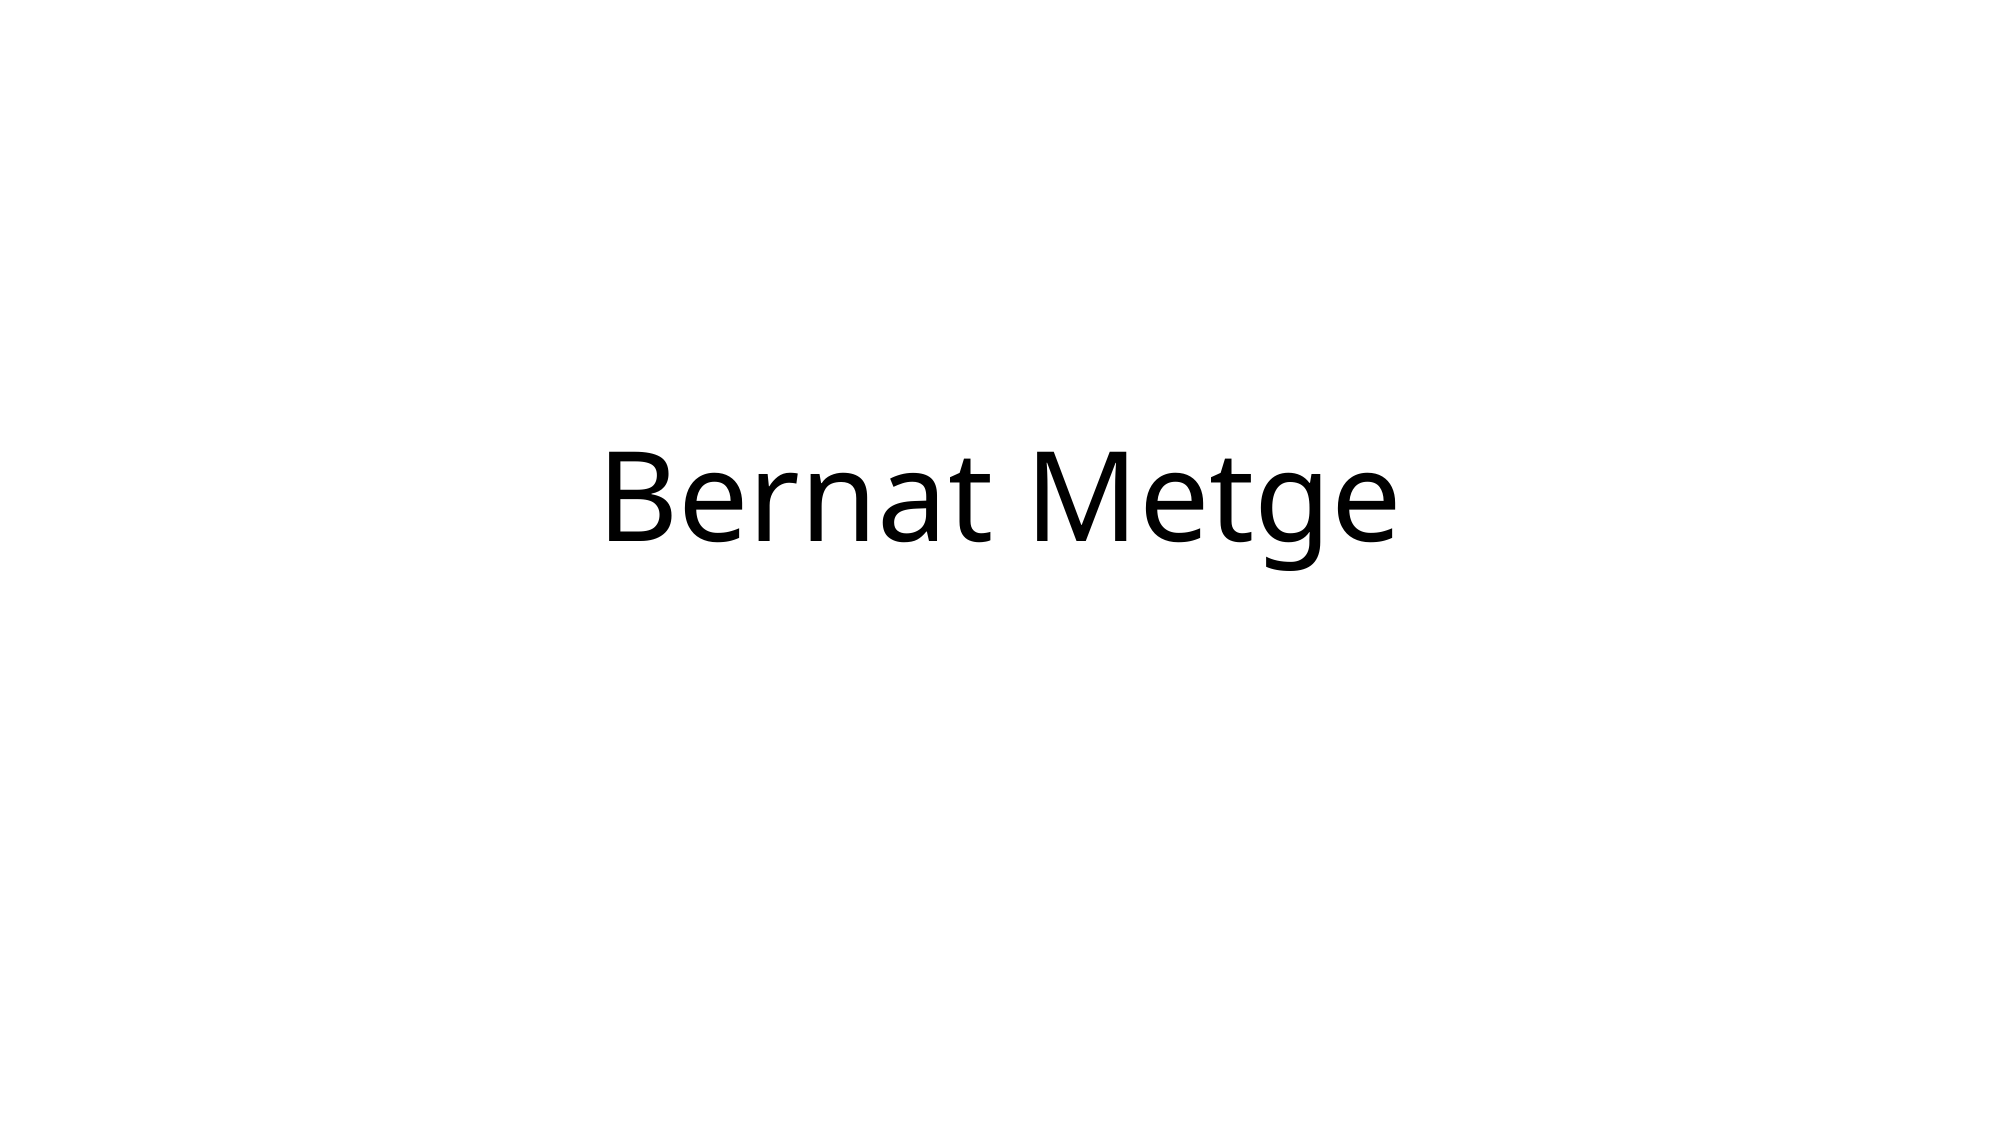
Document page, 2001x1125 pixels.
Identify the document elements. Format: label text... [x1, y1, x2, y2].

title Bernat Metge [249, 184, 1750, 576]
